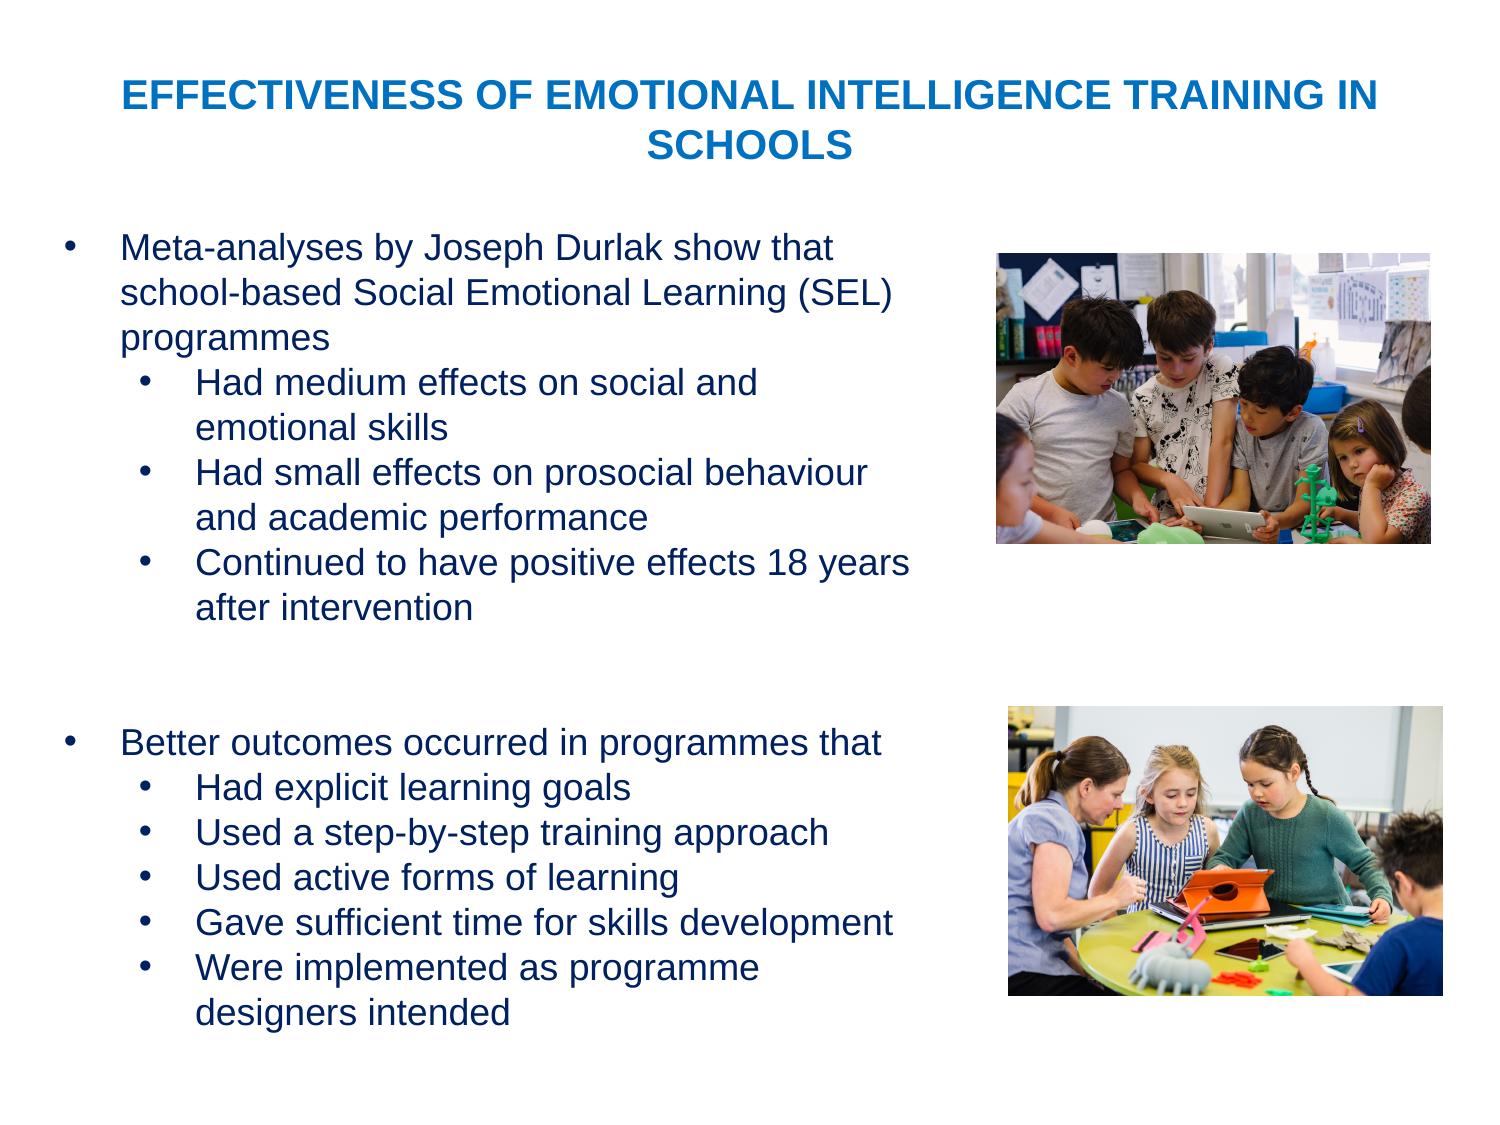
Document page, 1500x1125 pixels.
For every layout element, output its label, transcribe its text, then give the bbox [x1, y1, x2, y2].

picture [1007, 705, 1443, 997]
text_box EFFECTIVENESS OF EMOTIONAL INTELLIGENCE TRAINING IN SCHOOLS [69, 60, 1431, 175]
text_box Meta-analyses by Joseph Durlak show that school-based Social Emotional Learning (SEL) programmes Had medium effects on social and emotional skills Had small effects on prosocial behaviour and academic performance Continued to have positive effects 18 years after intervention Better outcomes occurred in programmes that Had explicit learning goals Used a step-by-step training approach Used active forms of learning Gave sufficient time for skills development Were implemented as programme designers intended [49, 165, 935, 1041]
picture [996, 253, 1432, 544]
